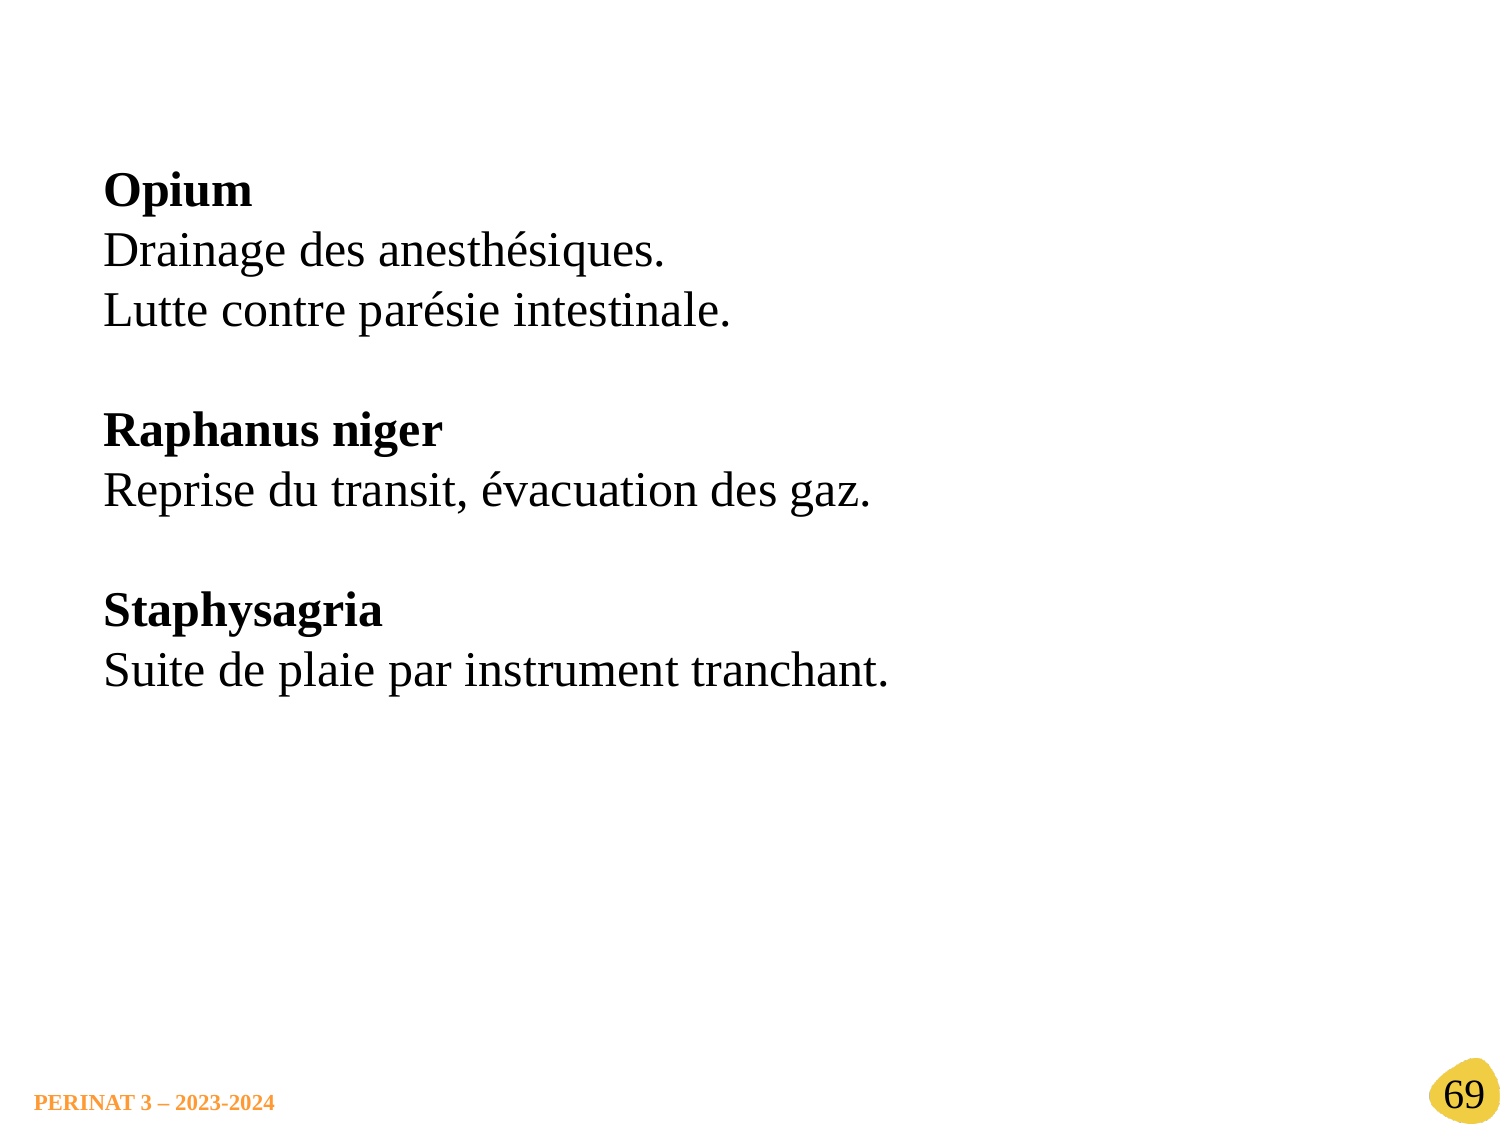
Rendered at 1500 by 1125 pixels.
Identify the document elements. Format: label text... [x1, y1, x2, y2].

picture [1423, 1057, 1500, 1125]
list Opium Drainage des anesthésiques. Lutte contre parésie intestinale. Raphanus niger Reprise du transit, évacuation des gaz. Staphysagria Suite de plaie par instrument tranchant. [88, 148, 1436, 720]
